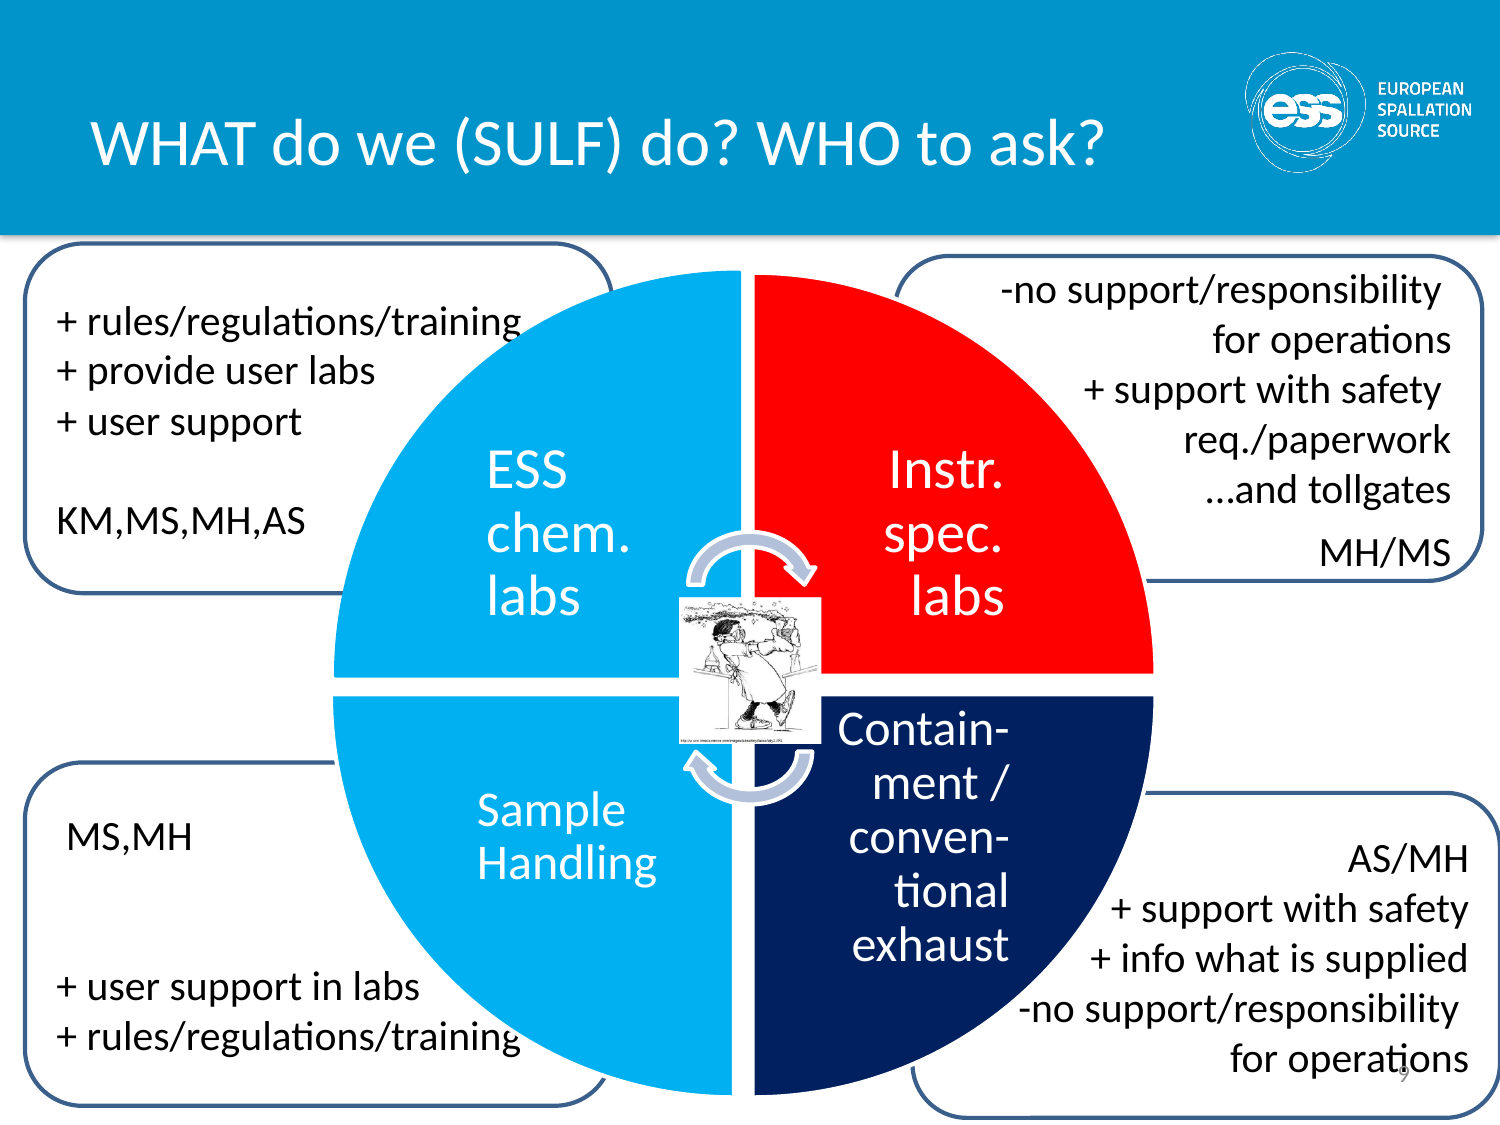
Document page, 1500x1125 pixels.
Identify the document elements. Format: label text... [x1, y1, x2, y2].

picture [678, 597, 822, 744]
picture [1389, 104, 1393, 115]
picture [1398, 109, 1406, 115]
text_box AS/MH + support with safety + info what is supplied -no support/responsibility for operations [1490, 812, 1500, 1099]
picture [1423, 83, 1430, 94]
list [135, 243, 1485, 1125]
title WHAT do we (SULF) do? WHO to ask? [75, 45, 1247, 233]
picture [1454, 83, 1458, 94]
picture [1443, 86, 1450, 93]
text_box MS,MH + user support in labs + rules/regulations/training [22, 760, 130, 1108]
picture [1422, 125, 1428, 134]
picture [1264, 94, 1342, 127]
picture [1409, 104, 1415, 115]
picture [1436, 104, 1444, 115]
picture [1432, 125, 1438, 136]
picture [1379, 83, 1385, 94]
picture [1418, 104, 1423, 115]
text_box + rules/regulations/training + provide user labs + user support KM,MS,MH,AS [22, 241, 136, 596]
picture [1400, 83, 1407, 94]
